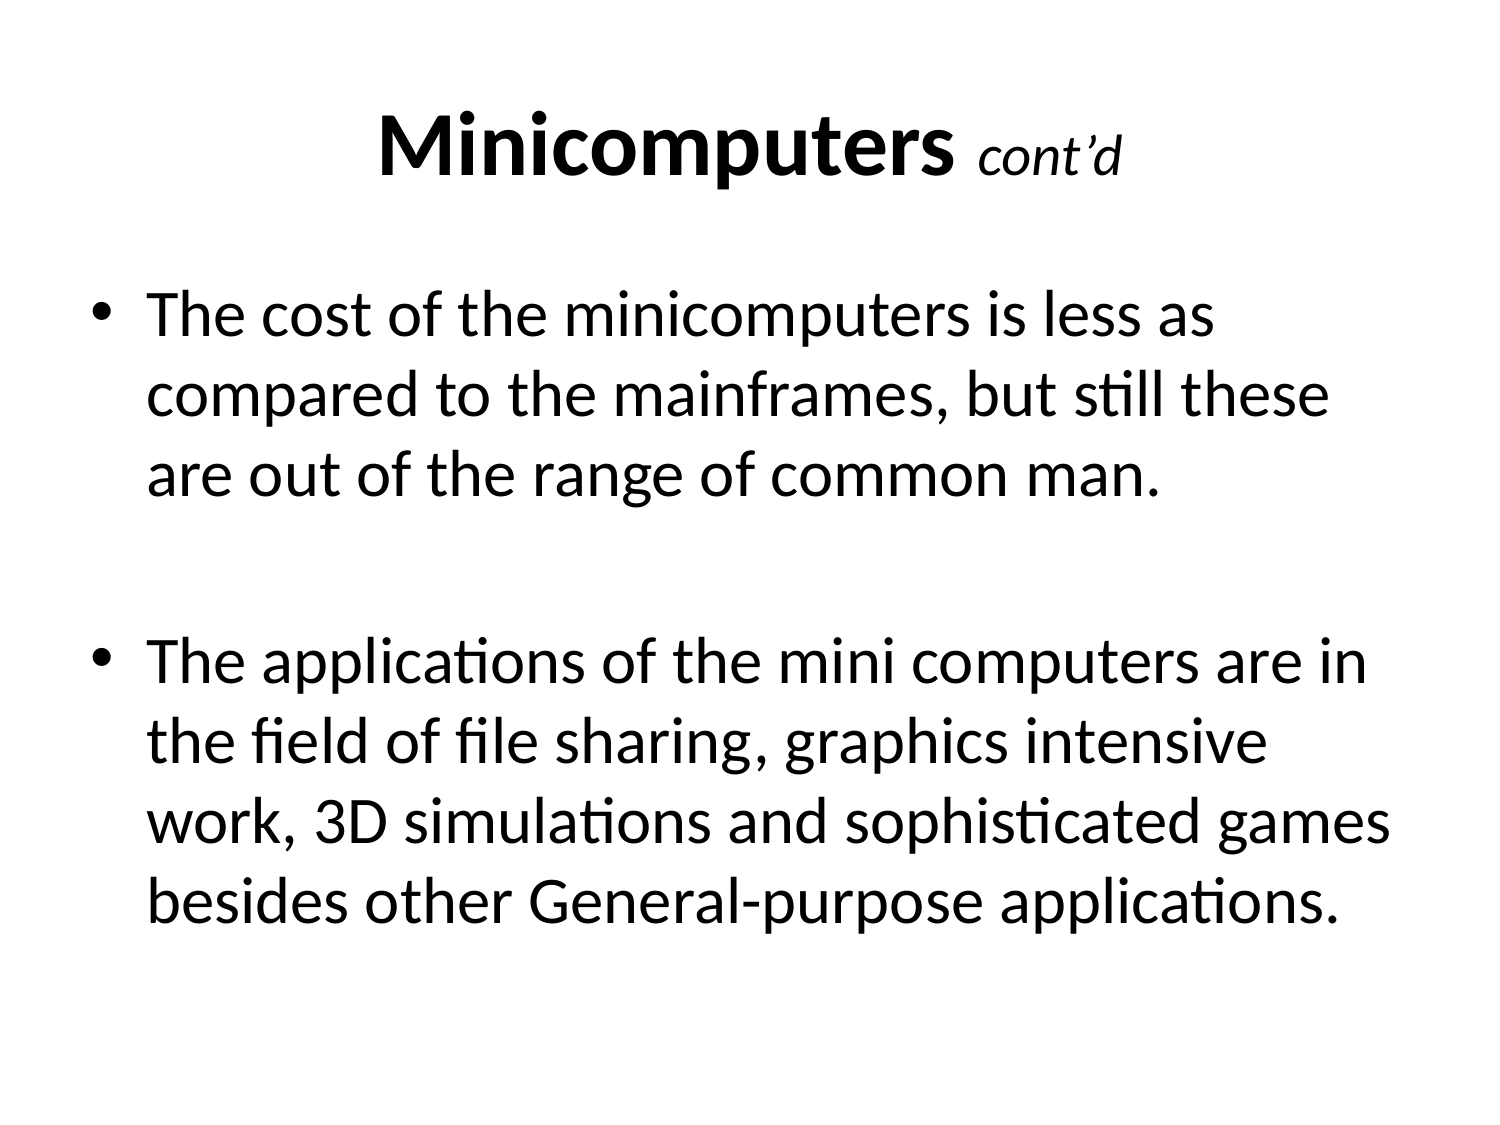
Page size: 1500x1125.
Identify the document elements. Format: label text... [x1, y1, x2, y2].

title Minicomputers cont’d [75, 45, 1425, 233]
list The cost of the minicomputers is less as compared to the mainframes, but still these are out of the range of common man. The applications of the mini computers are in the field of file sharing, graphics intensive work, 3D simulations and sophisticated games besides other General-purpose applications. [75, 262, 1425, 1005]
